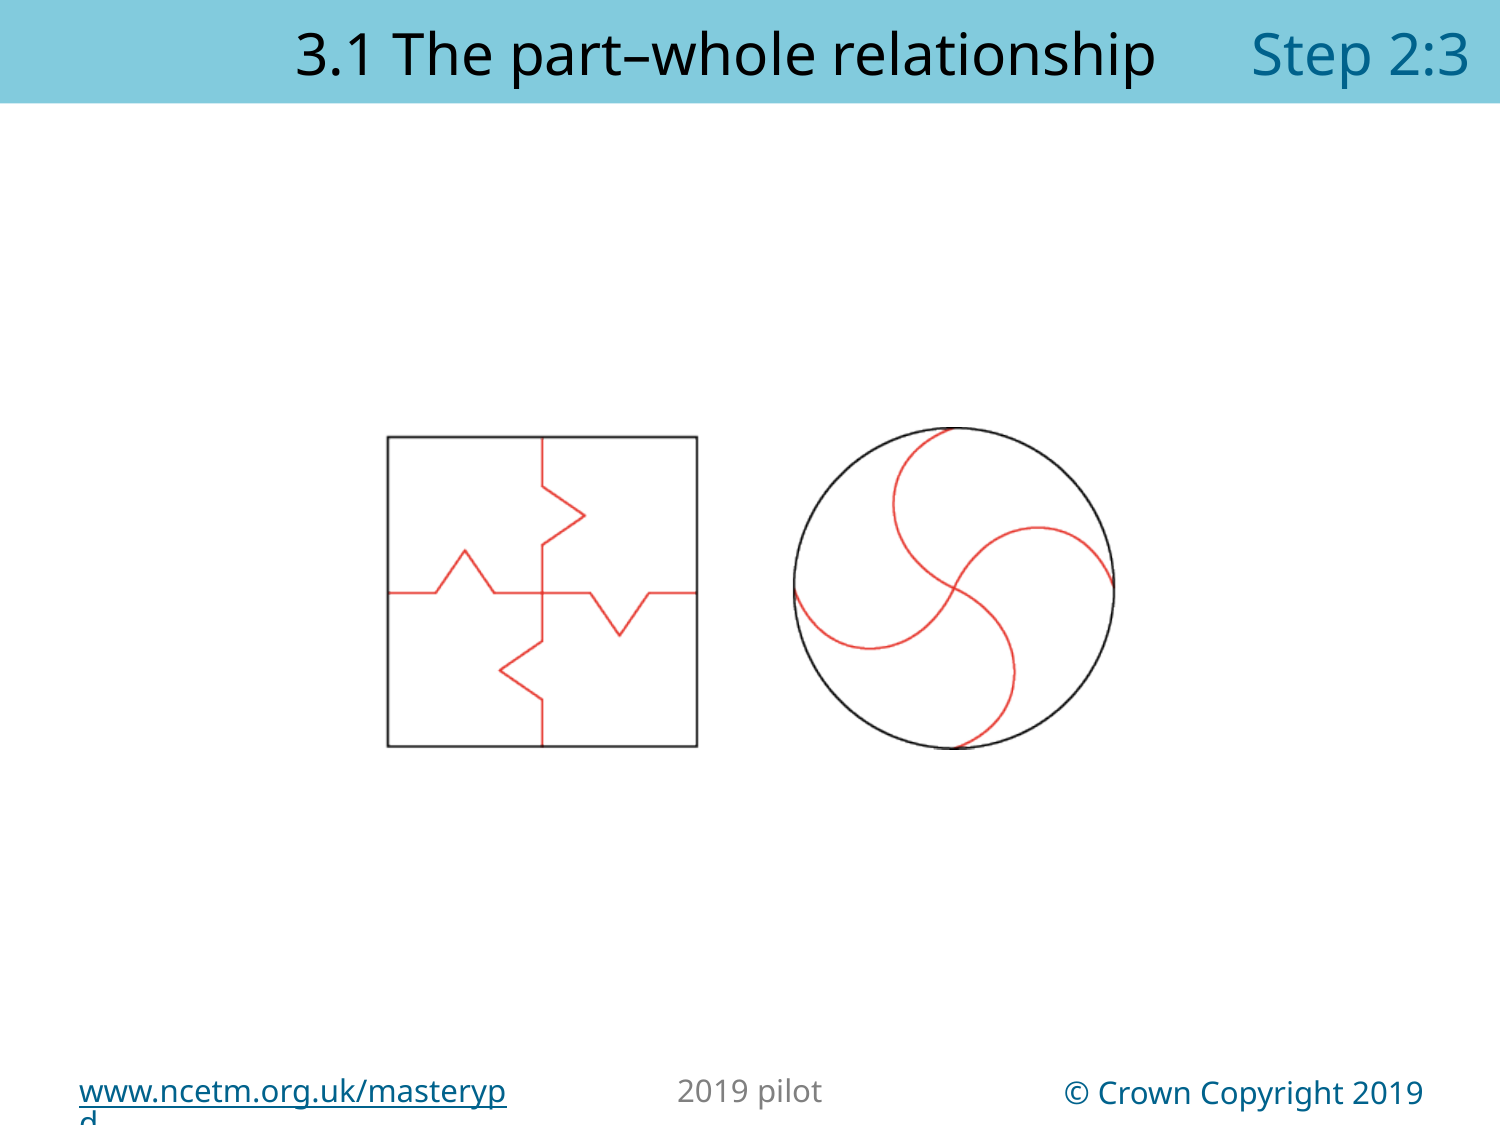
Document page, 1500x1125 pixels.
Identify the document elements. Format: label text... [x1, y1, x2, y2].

list 3.1 The part–whole relationship Step 2:3 [0, 0, 1500, 104]
picture [95, 427, 1405, 751]
